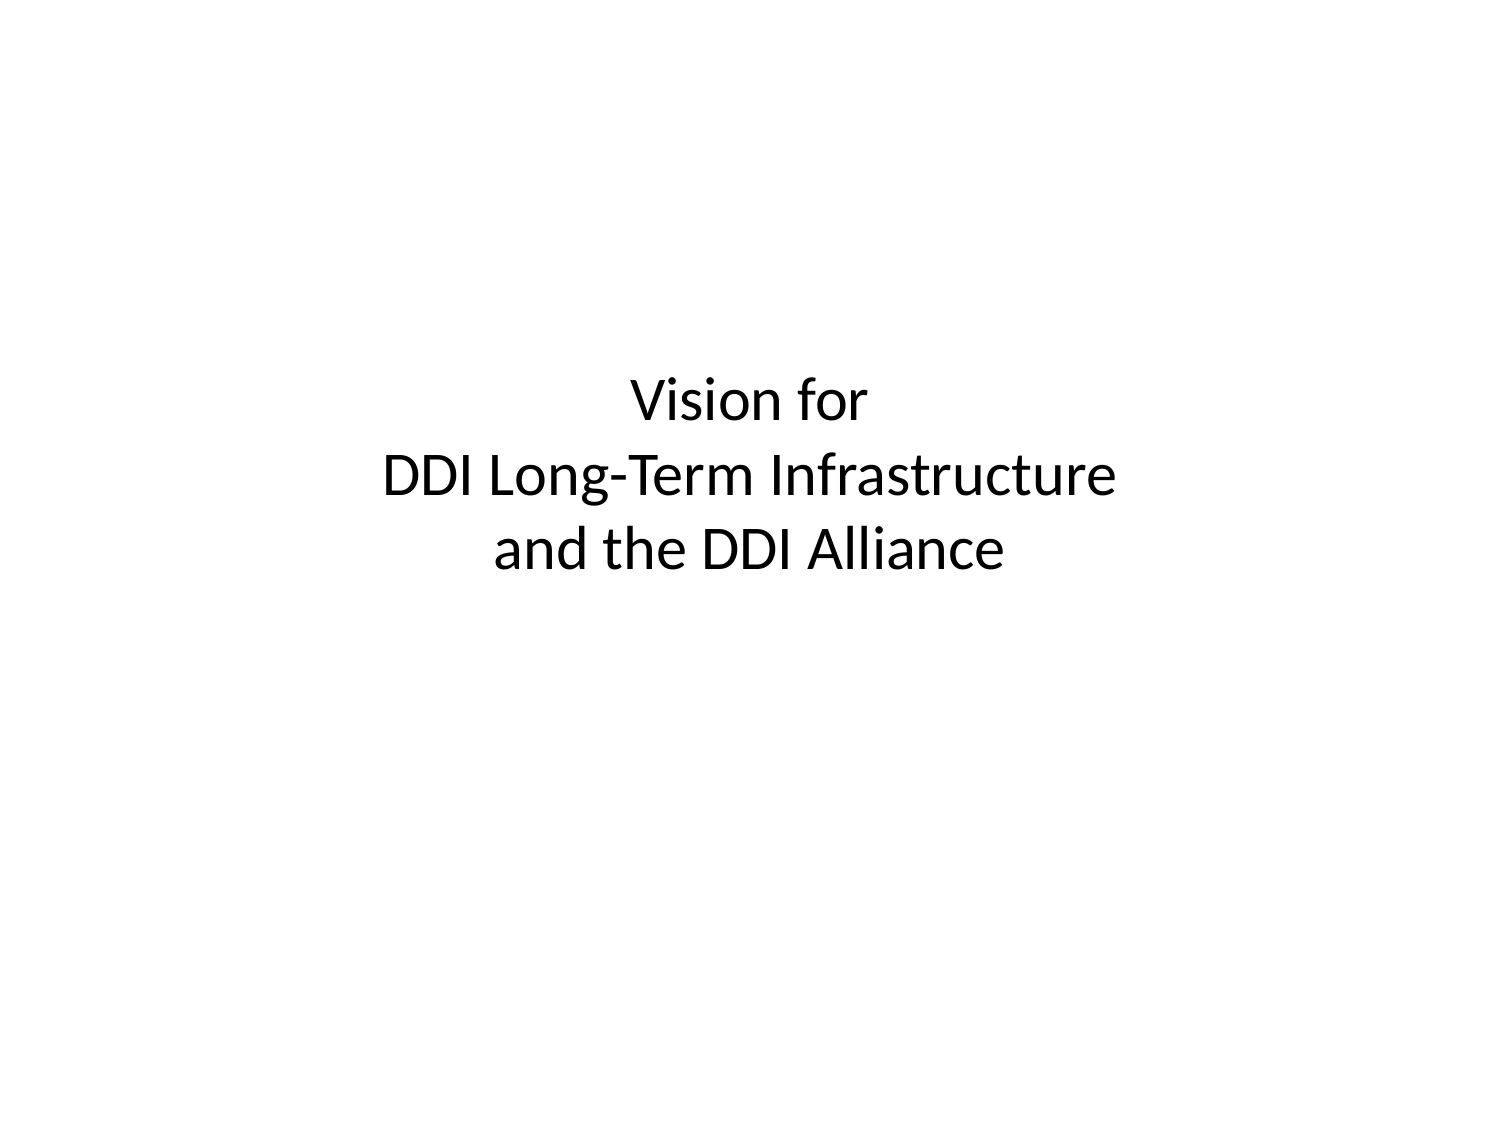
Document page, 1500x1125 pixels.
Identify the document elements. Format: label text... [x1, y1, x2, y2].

title Vision for DDI Long-Term Infrastructure and the DDI Alliance [112, 349, 1388, 591]
